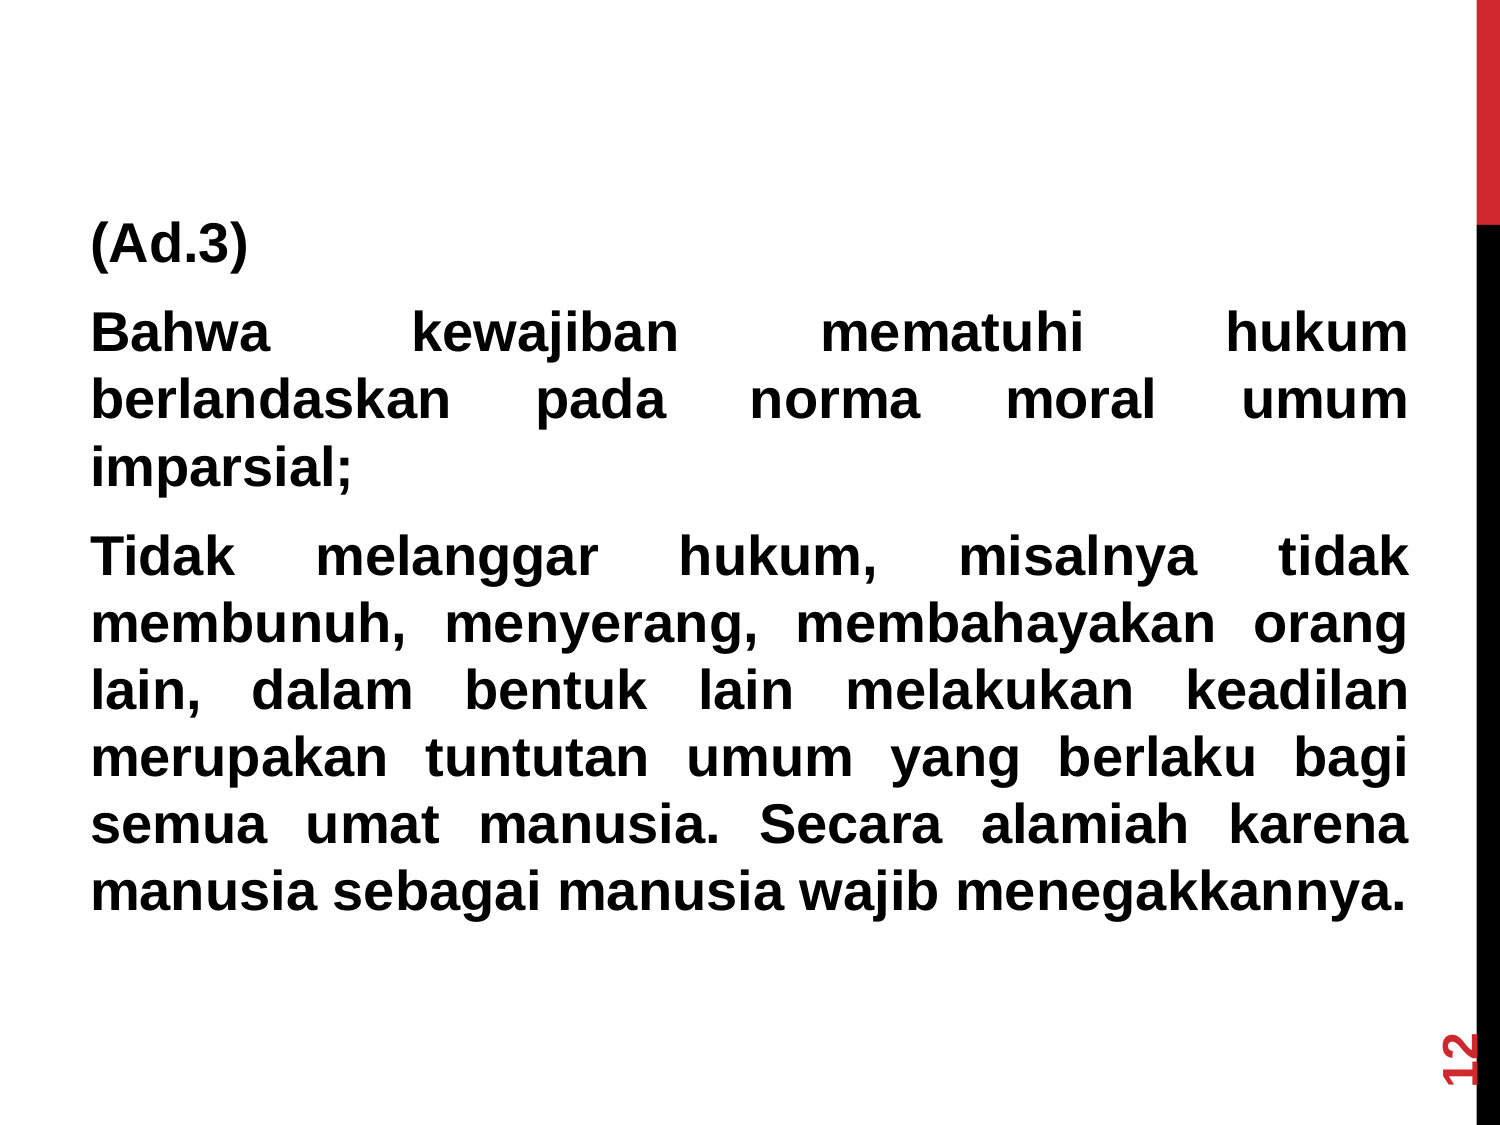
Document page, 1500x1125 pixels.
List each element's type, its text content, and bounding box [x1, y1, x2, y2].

slide_number 12 [1427, 887, 1488, 1104]
list (Ad.3) Bahwa kewajiban mematuhi hukum berlandaskan pada norma moral umum imparsial; Tidak melanggar hukum, misalnya tidak membunuh, menyerang, membahayakan orang lain, dalam bentuk lain melakukan keadilan merupakan tuntutan umum yang berlaku bagi semua umat manusia. Secara alamiah karena manusia sebagai manusia wajib menegakkannya. [75, 199, 1425, 1005]
